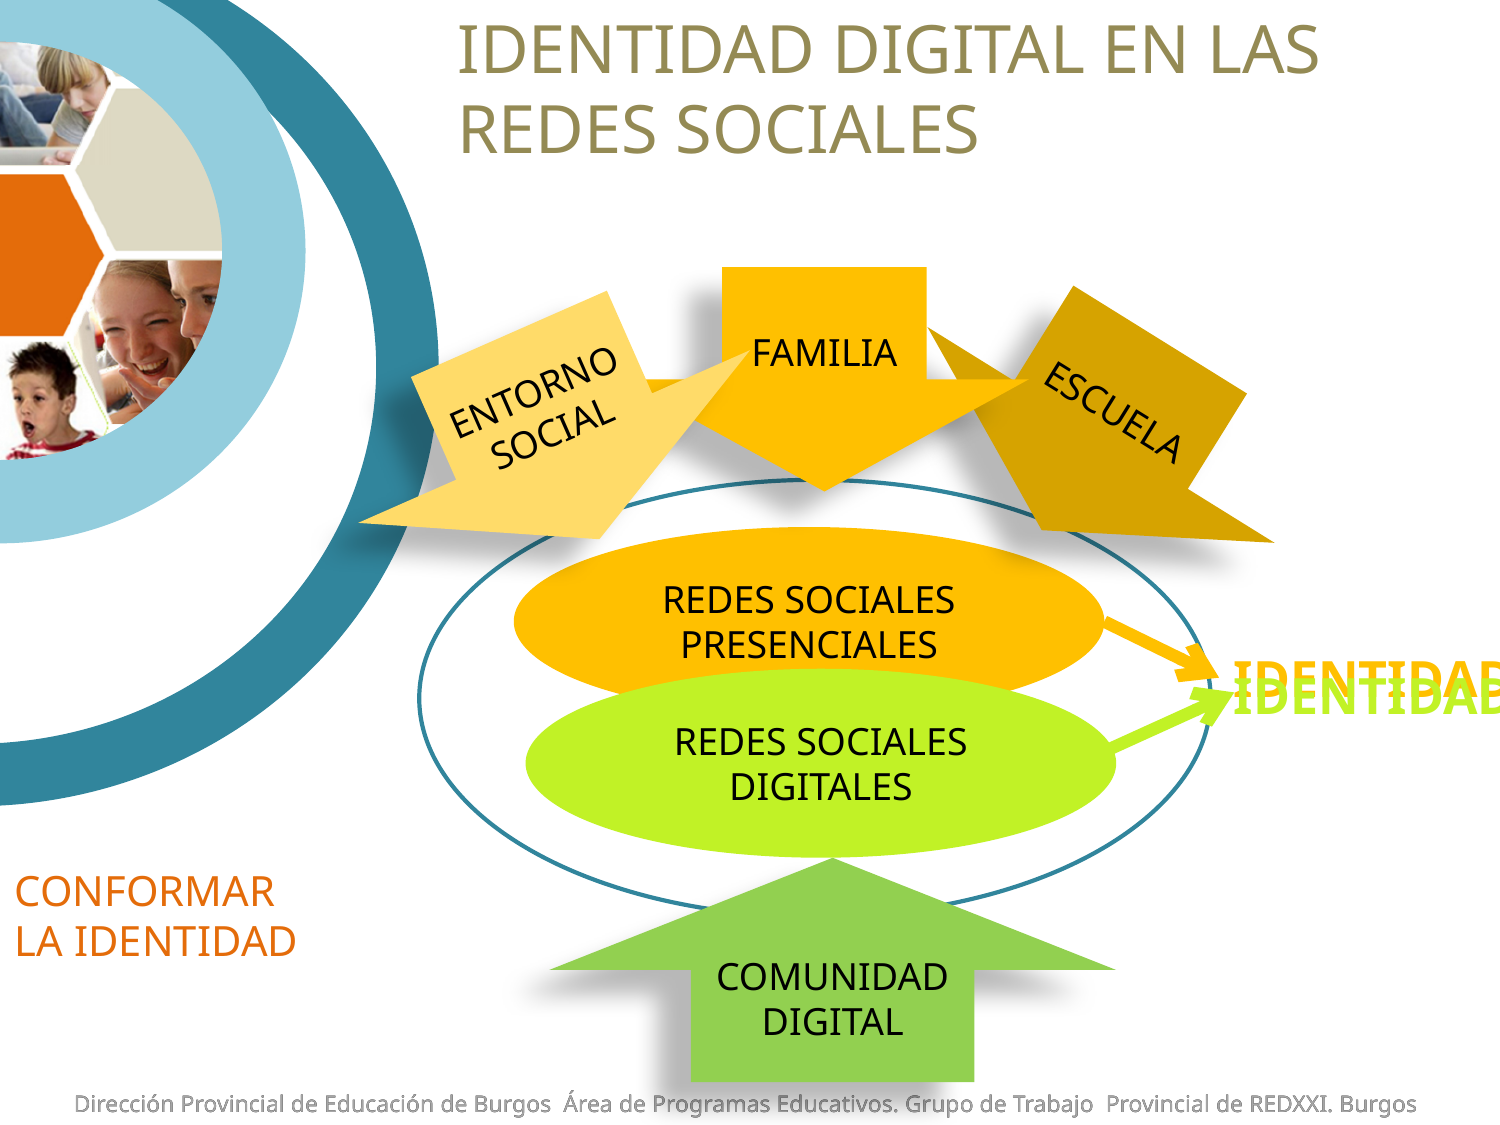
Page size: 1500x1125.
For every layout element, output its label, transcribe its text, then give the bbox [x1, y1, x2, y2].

text_box IDENTIDAD DIGITAL EN LAS REDES SOCIALES [448, 0, 1471, 175]
text_box CONFORMAR LA IDENTIDAD [0, 857, 334, 973]
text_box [0, 0, 444, 776]
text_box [339, 266, 1500, 1083]
